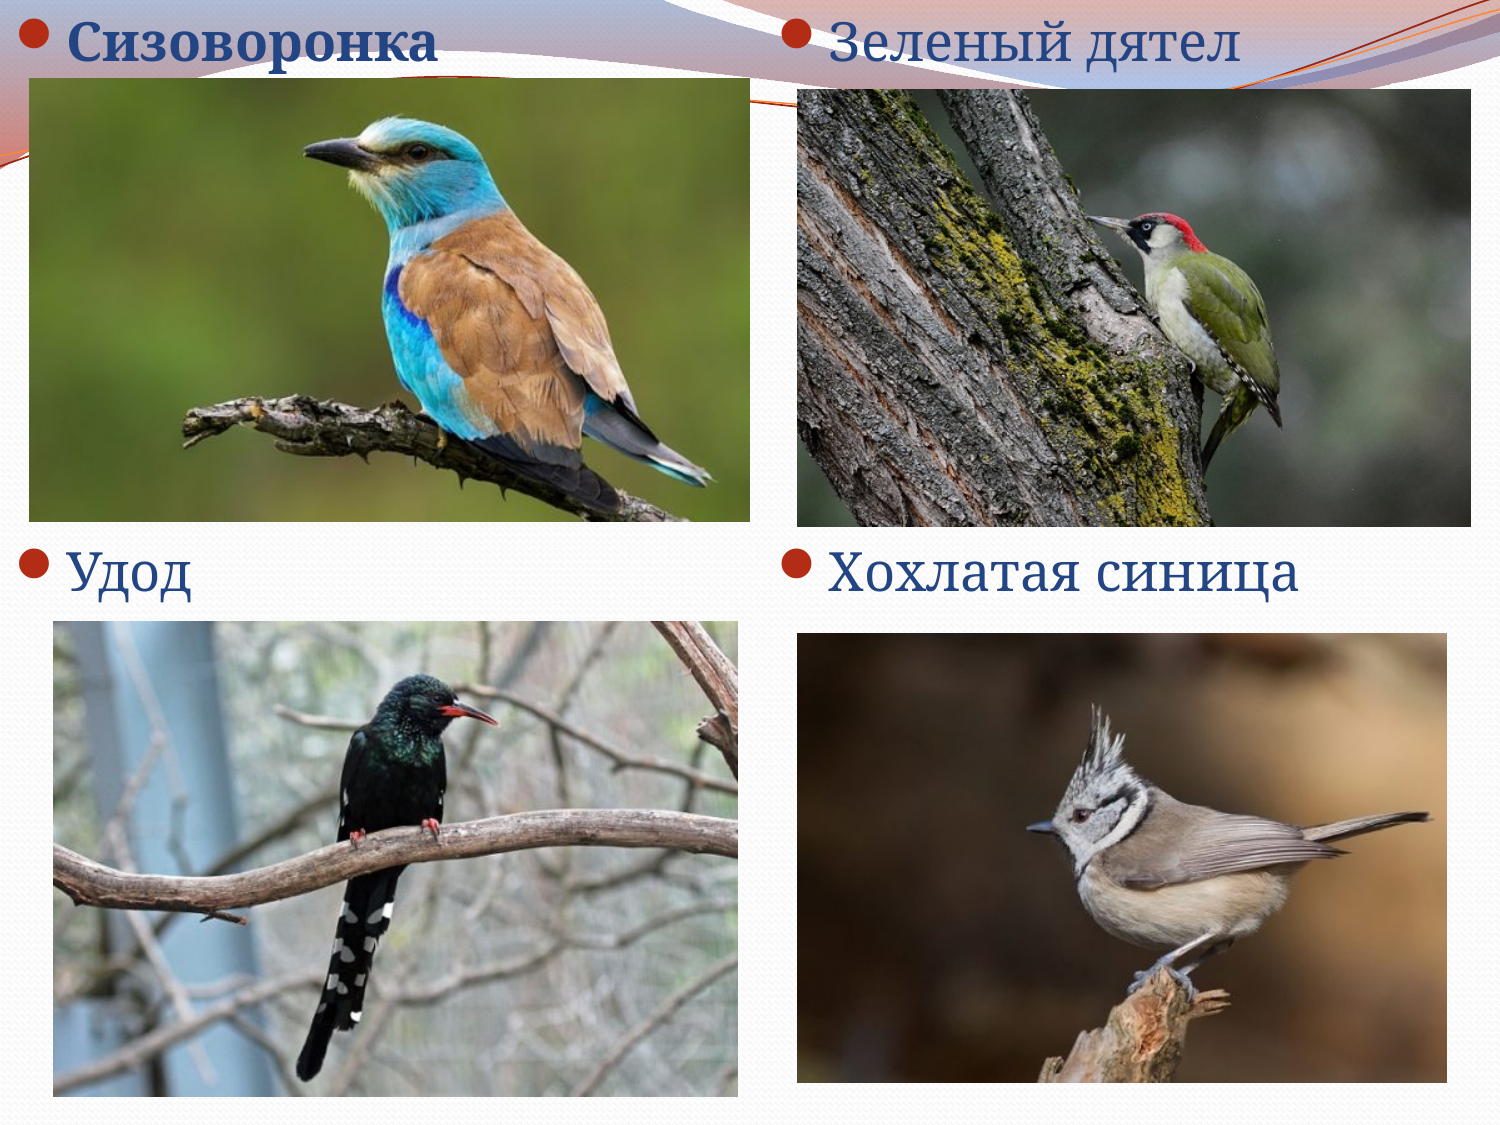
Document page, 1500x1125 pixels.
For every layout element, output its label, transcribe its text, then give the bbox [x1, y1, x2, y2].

picture [796, 633, 1447, 1083]
list Сизоворонка Удод [0, 0, 738, 1125]
list Зеленый дятел Хохлатая синица [762, 0, 1500, 1125]
picture [29, 77, 750, 522]
picture [796, 89, 1471, 528]
picture [52, 621, 739, 1097]
